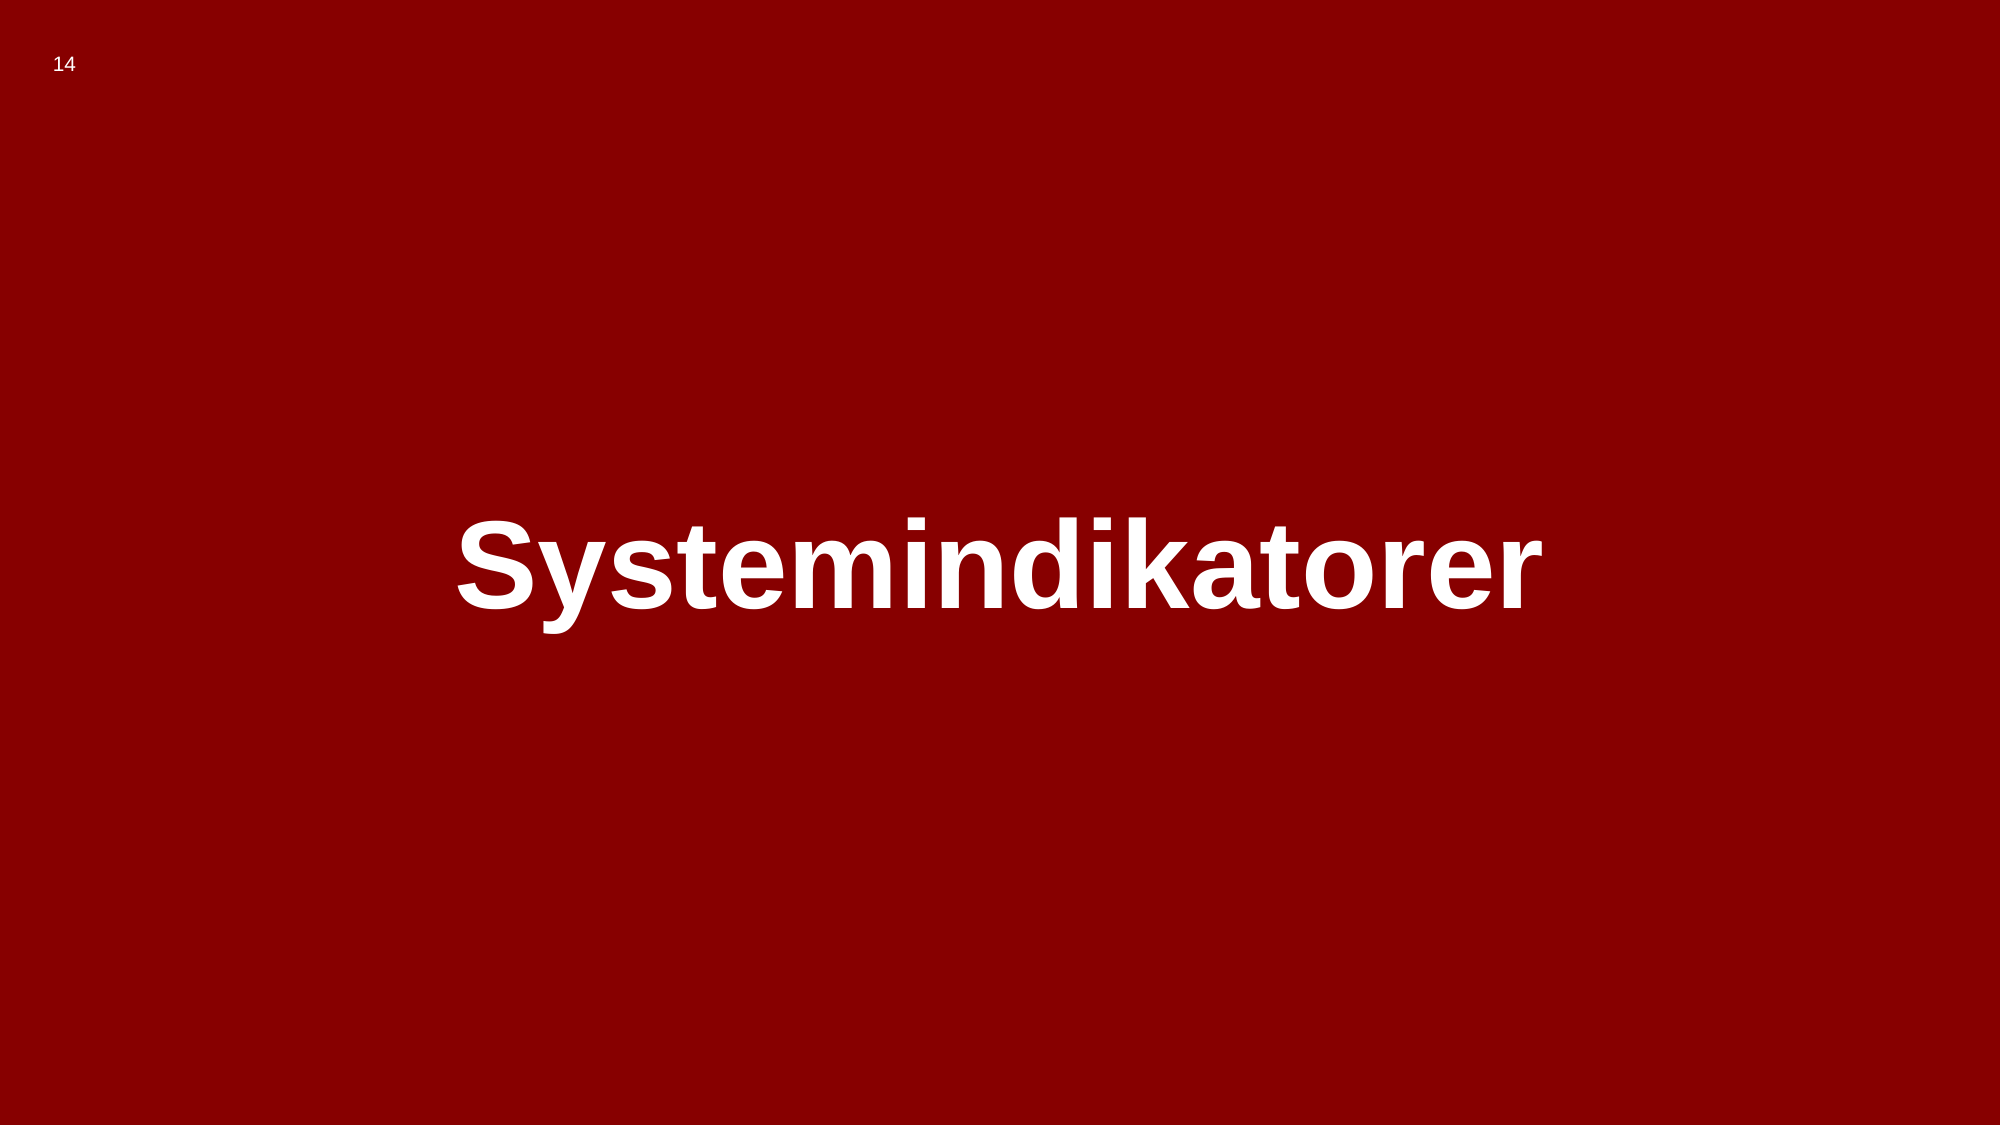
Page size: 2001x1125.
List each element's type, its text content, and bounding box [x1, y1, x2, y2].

slide_number 14 [0, 33, 129, 93]
title Systemindikatorer [0, 479, 2000, 657]
